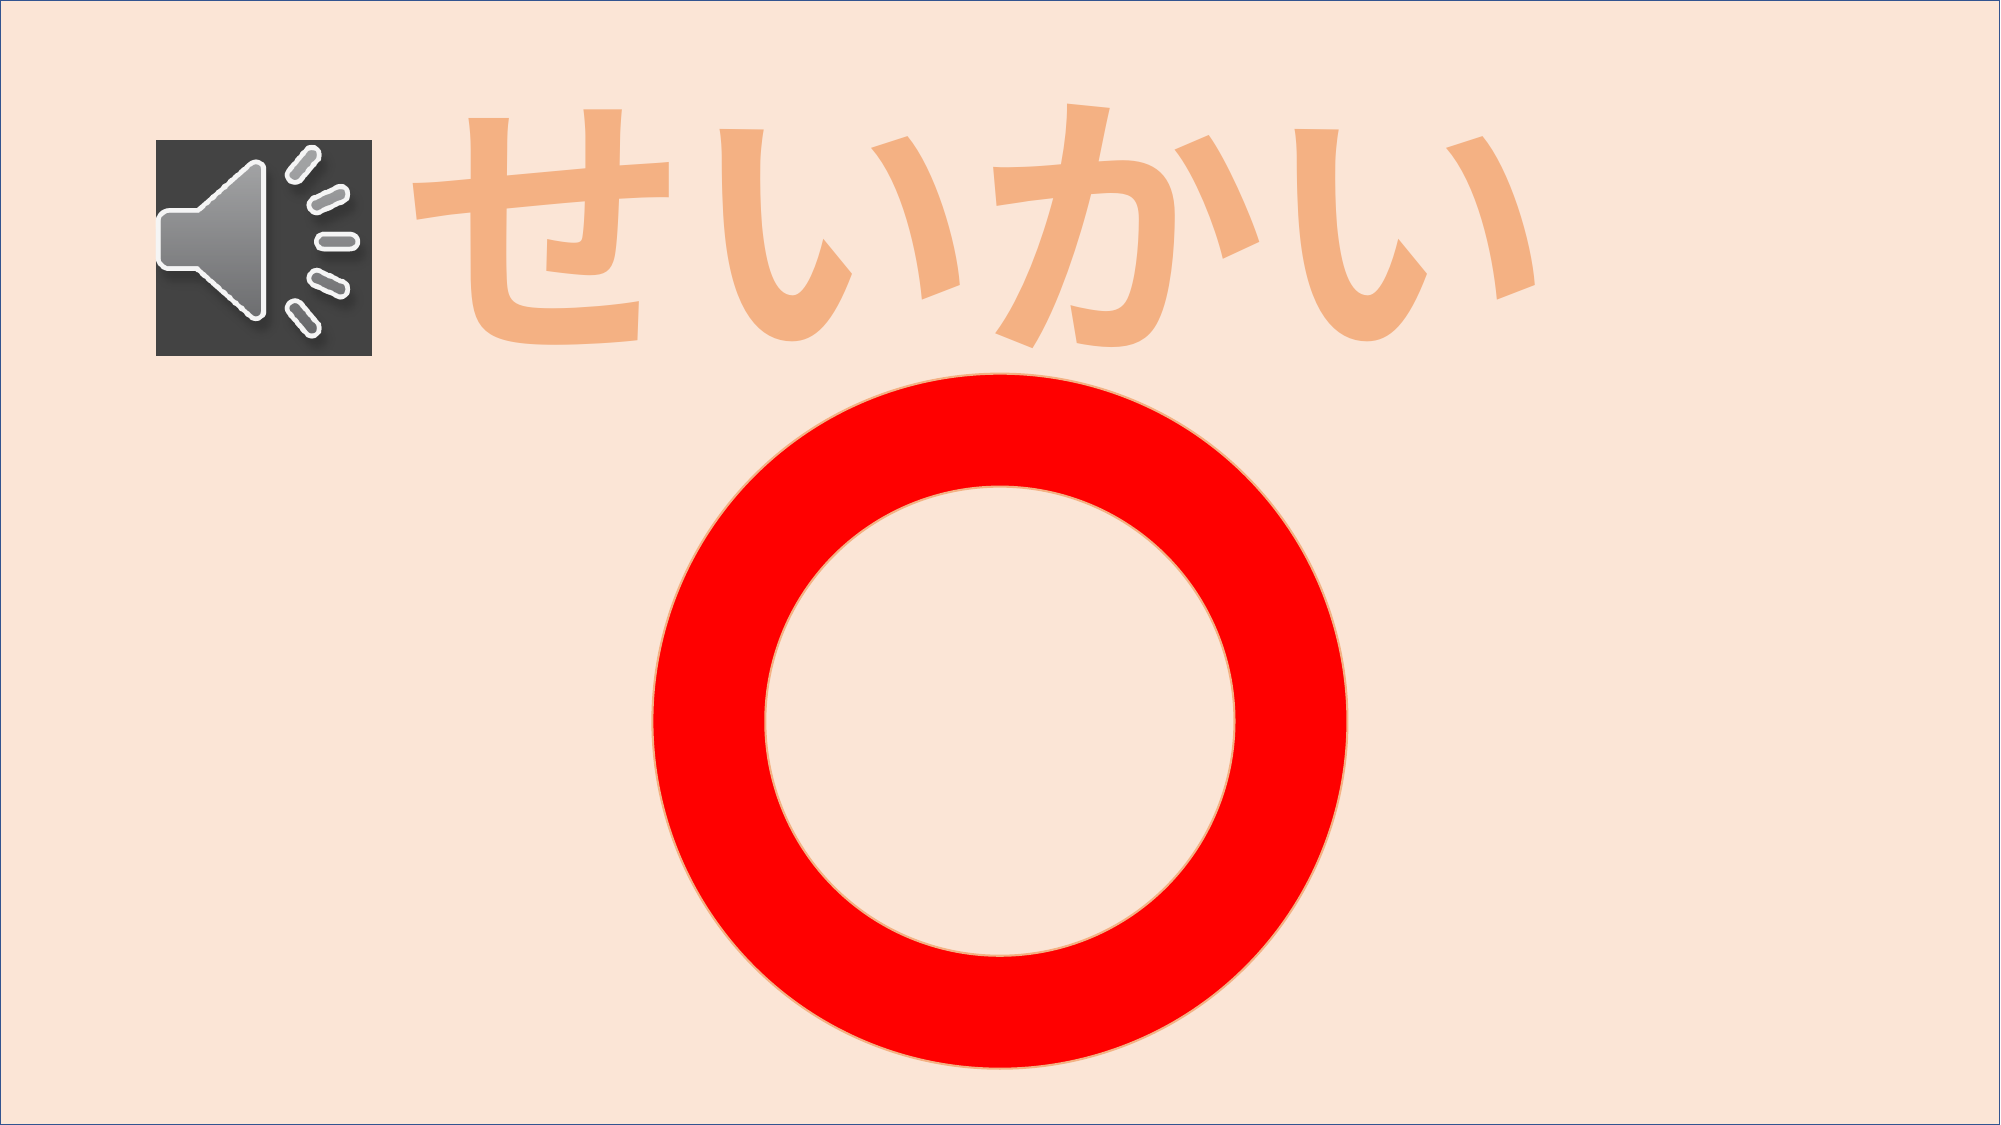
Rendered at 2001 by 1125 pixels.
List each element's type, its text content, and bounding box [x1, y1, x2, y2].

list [154, 139, 373, 357]
text_box [0, 0, 2000, 1125]
text_box せいかい [387, 40, 1613, 400]
text_box [651, 400, 1349, 1070]
